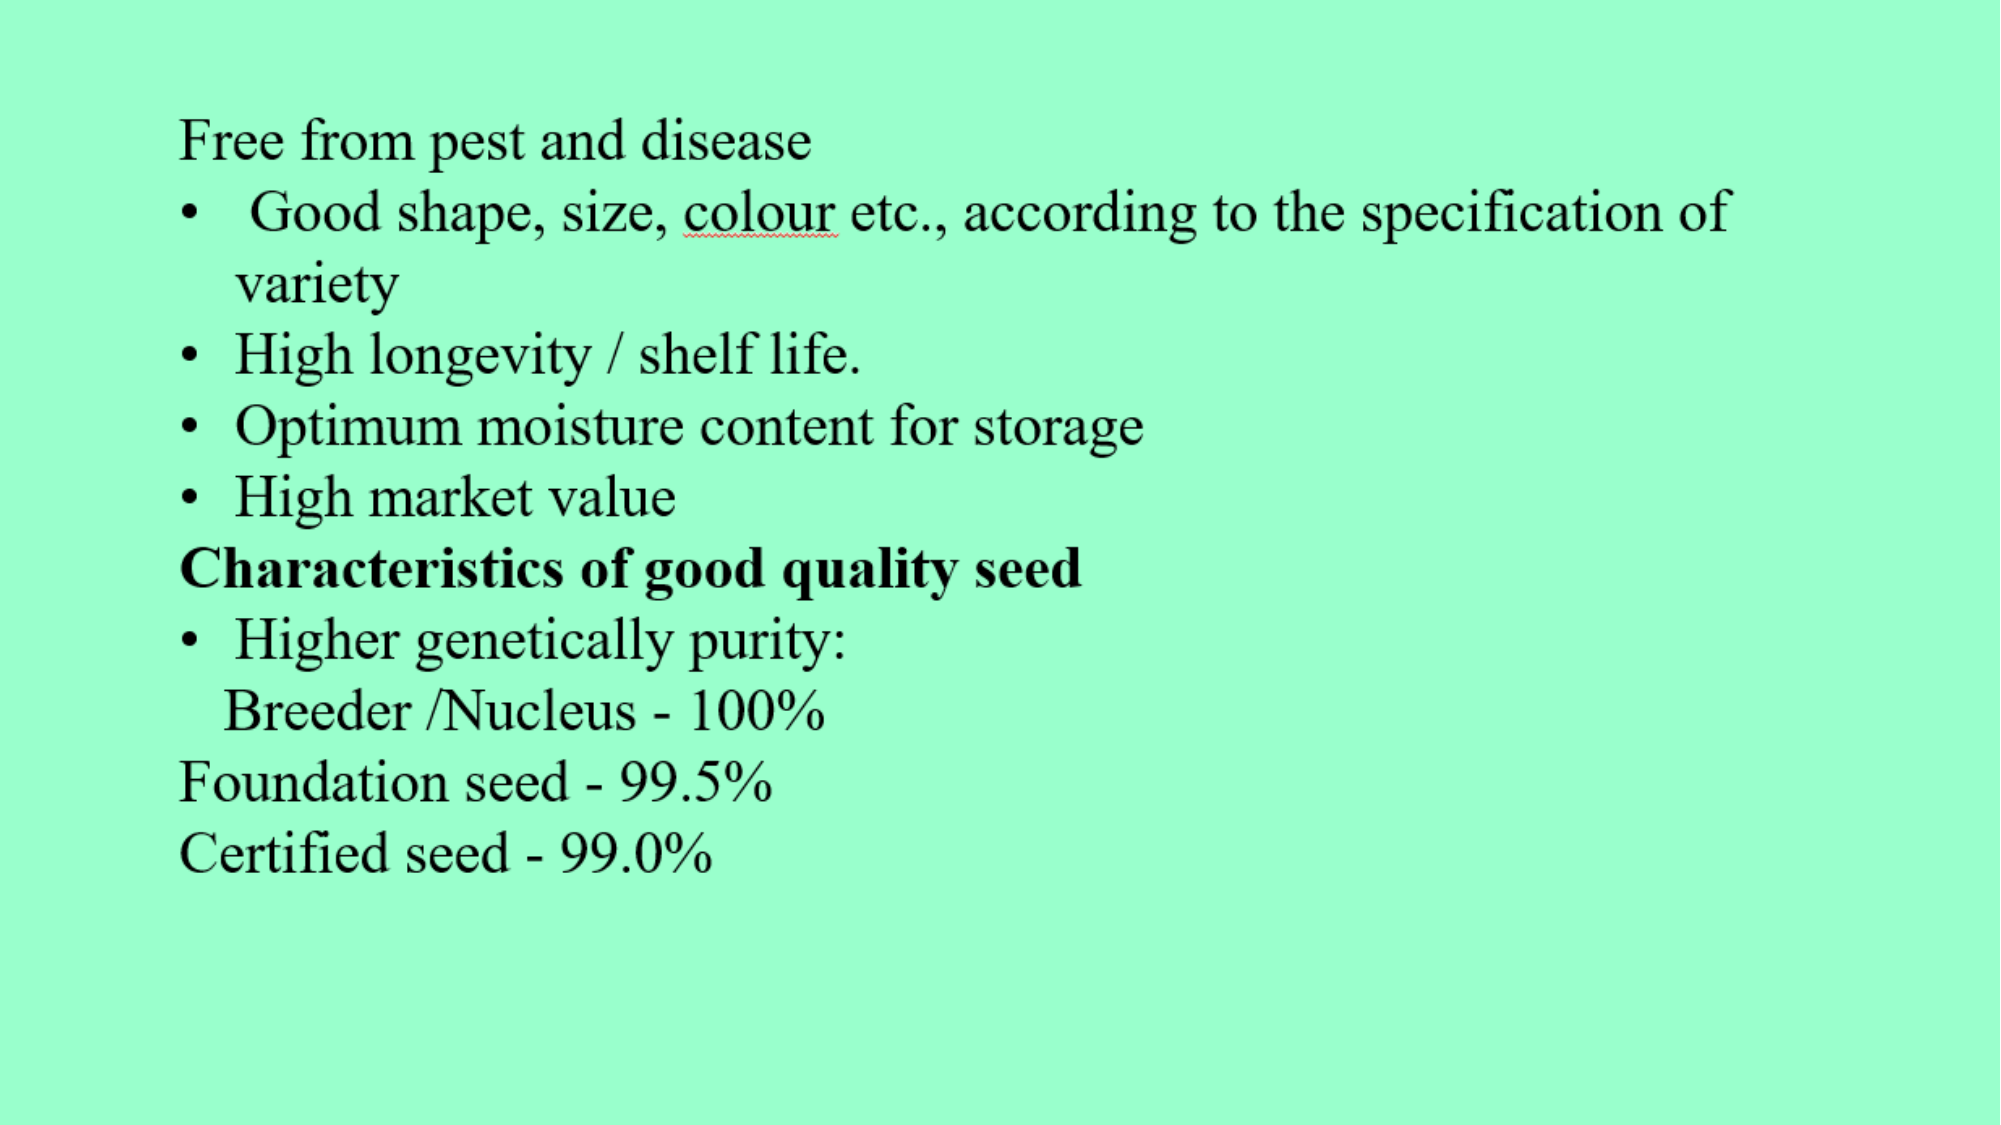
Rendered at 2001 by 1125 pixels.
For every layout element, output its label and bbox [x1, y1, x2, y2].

picture [150, 92, 1793, 1002]
